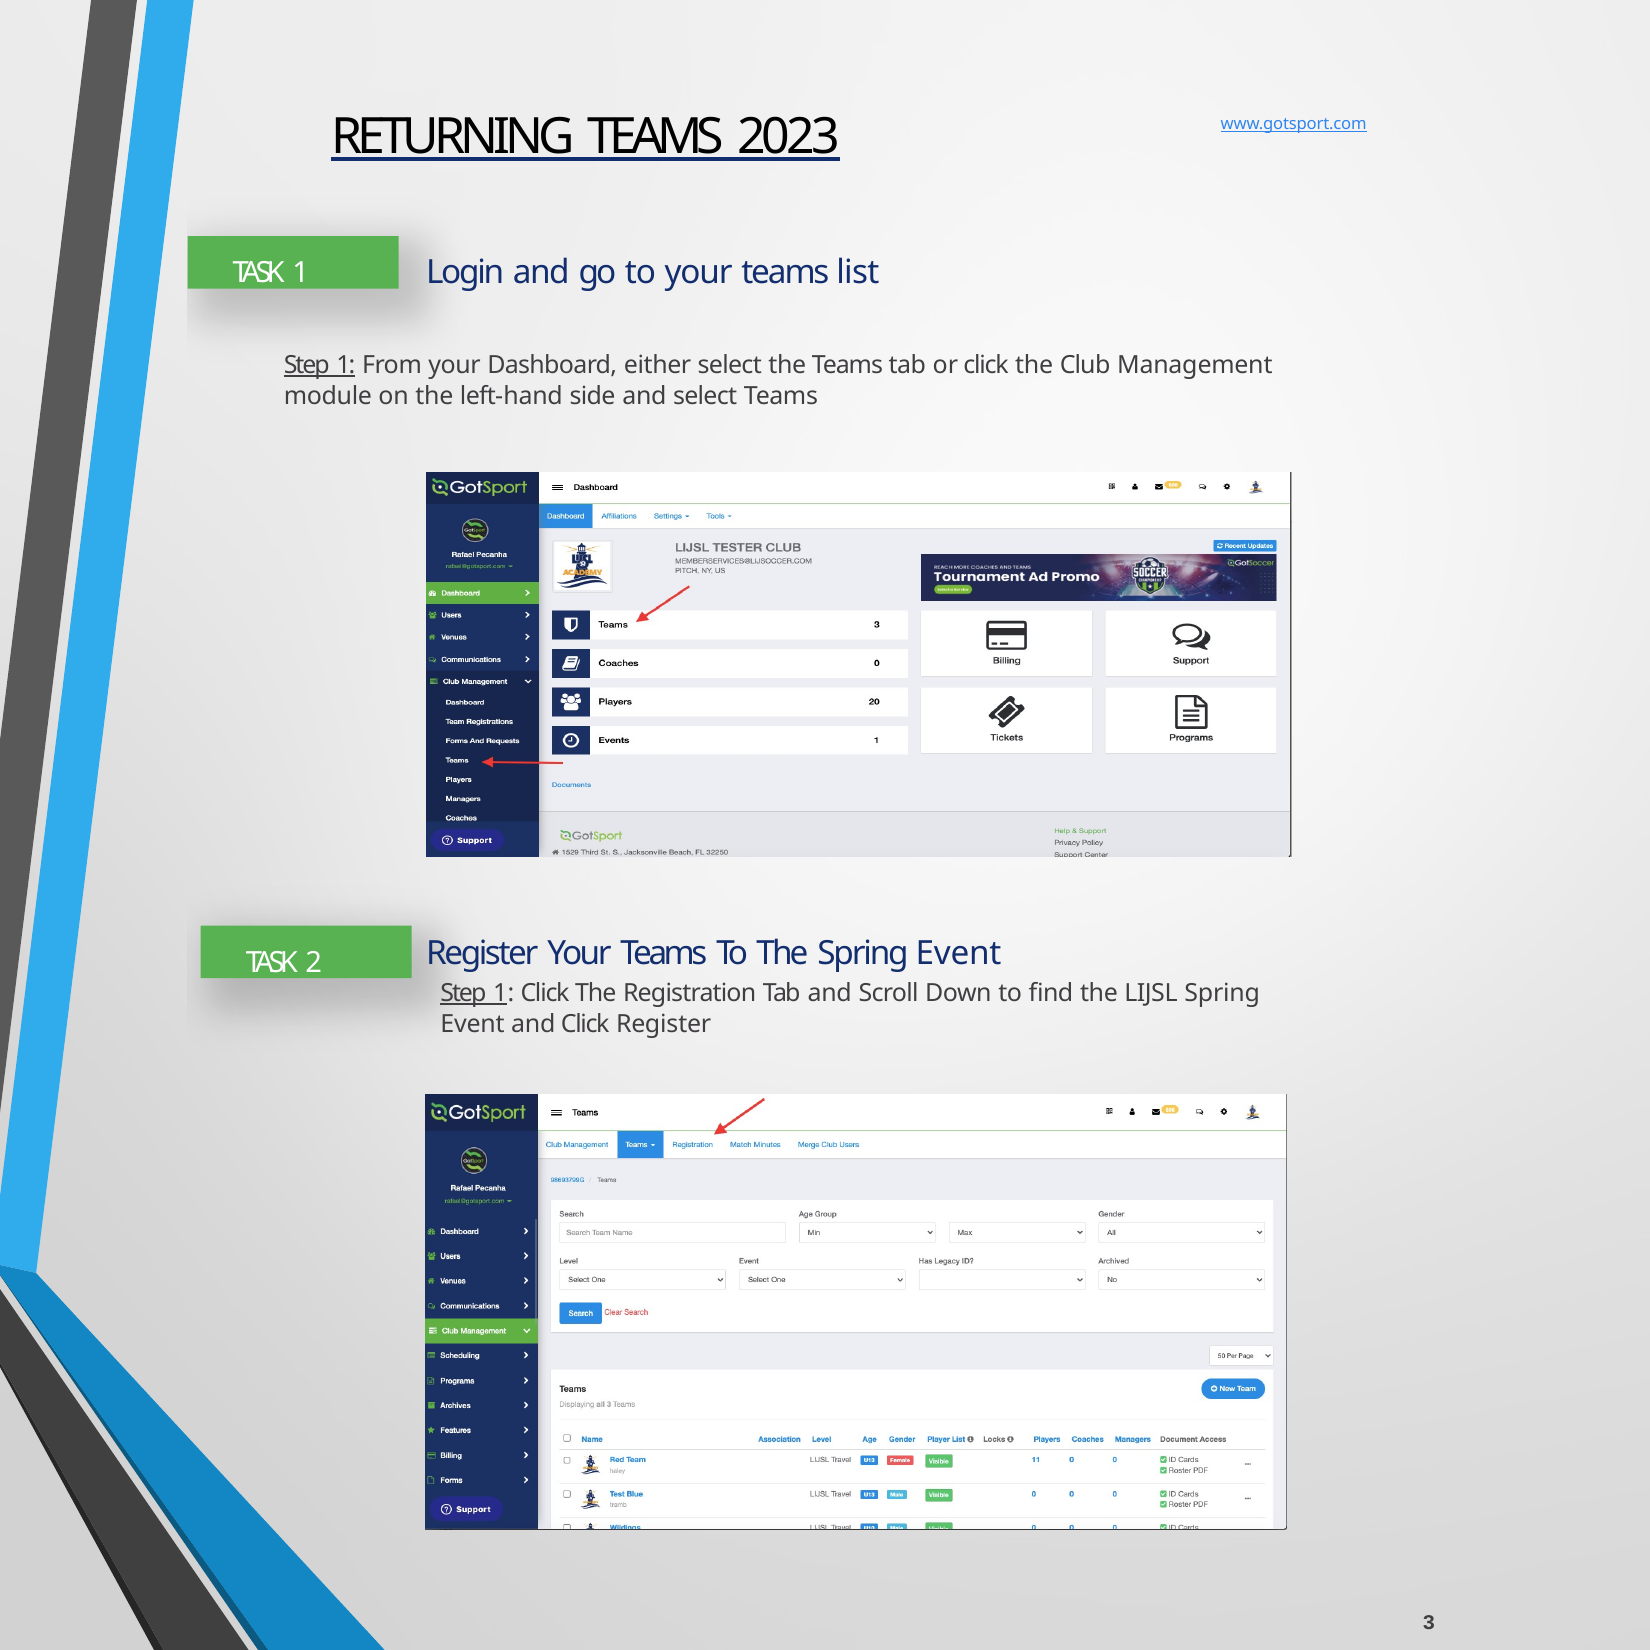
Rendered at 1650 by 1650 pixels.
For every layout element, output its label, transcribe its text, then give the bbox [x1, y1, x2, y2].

text_box Register Your Teams To The Spring Event Step 1: Click The Registration Tab and Scroll Down to find the LIJSL Spring Event and Click Register [498, 921, 1293, 1038]
text_box Login and go to your teams list [485, 248, 940, 291]
picture [425, 1094, 1288, 1530]
text_box Step 1: From your Dashboard, either select the Teams tab or click the Club Management module on the left-hand side and select Teams [281, 346, 1311, 410]
text_box www.gotsport.com [1218, 111, 1384, 137]
text_box 3 [1420, 1605, 1437, 1634]
picture [187, 873, 498, 1067]
title RETURNING TEAMS 2023 [281, 0, 888, 272]
picture [425, 472, 1293, 857]
picture [187, 183, 485, 378]
